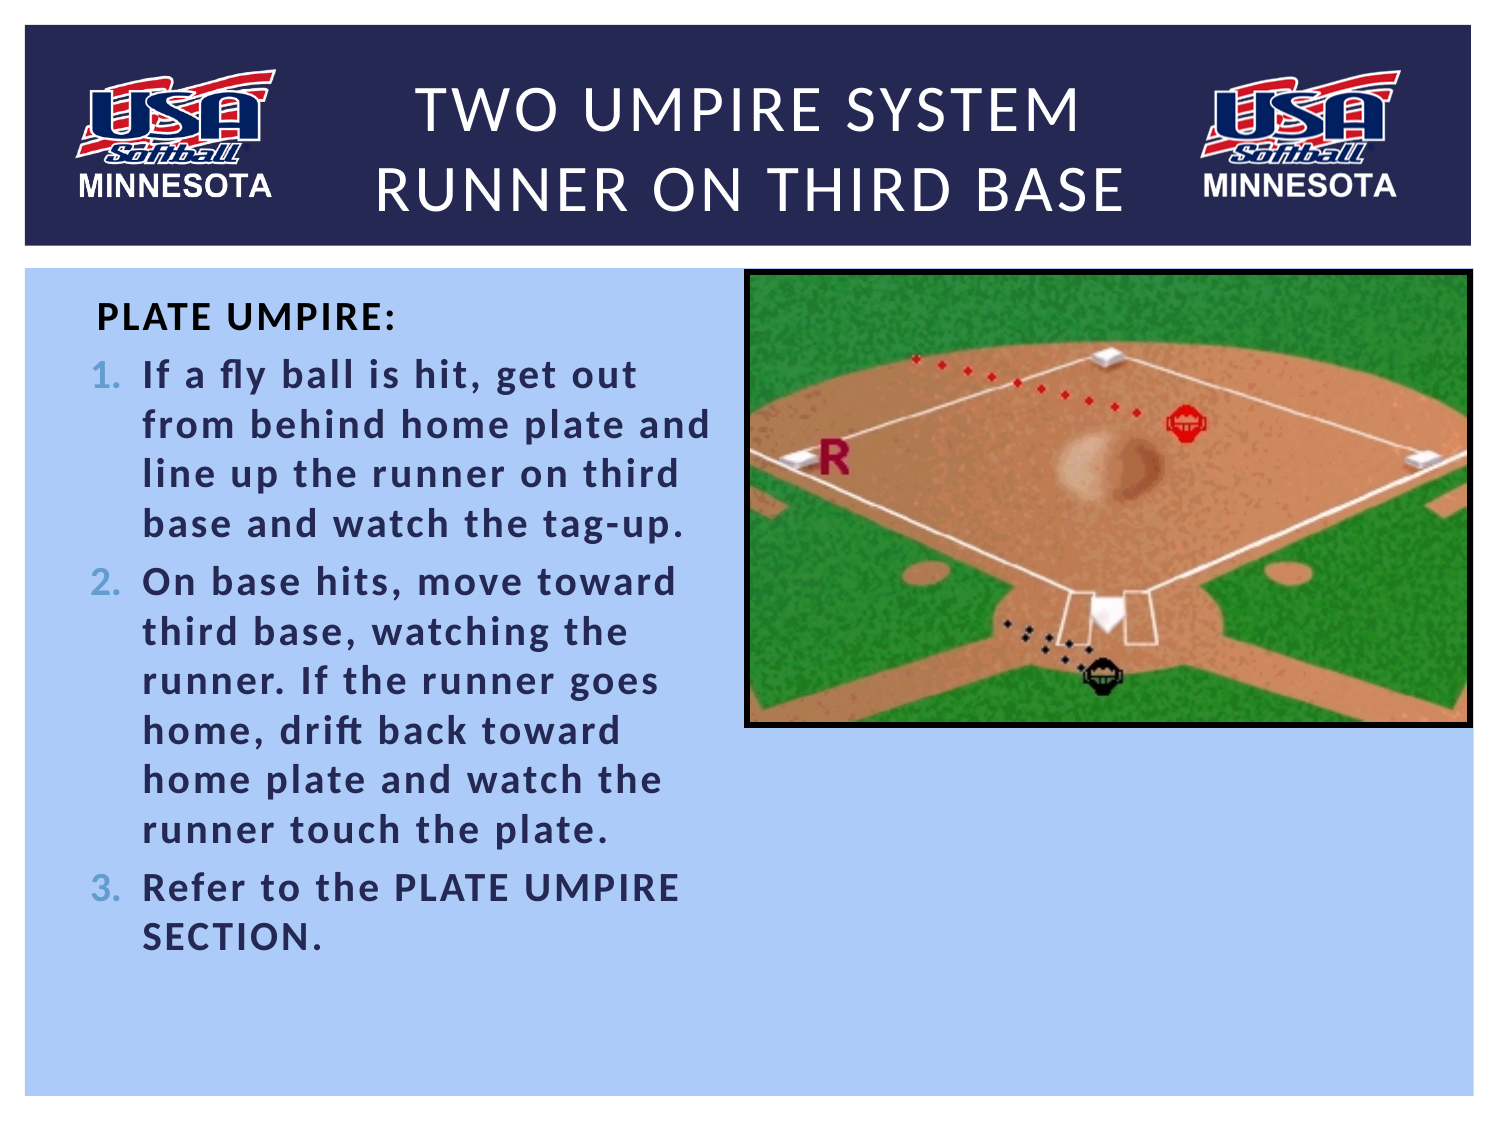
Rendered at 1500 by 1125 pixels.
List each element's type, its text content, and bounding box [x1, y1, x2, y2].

picture [74, 69, 277, 204]
list PLATE UMPIRE: If a fly ball is hit, get out from behind home plate and line up the runner on third base and watch the tag-up. On base hits, move toward third base, watching the runner. If the runner goes home, drift back toward home plate and watch the runner touch the plate. Refer to the PLATE UMPIRE SECTION. [75, 281, 738, 1005]
picture [749, 274, 1468, 723]
picture [1199, 69, 1402, 204]
title TWO UMPIRE SYSTEM Runner on THIRD Base [62, 58, 1438, 232]
